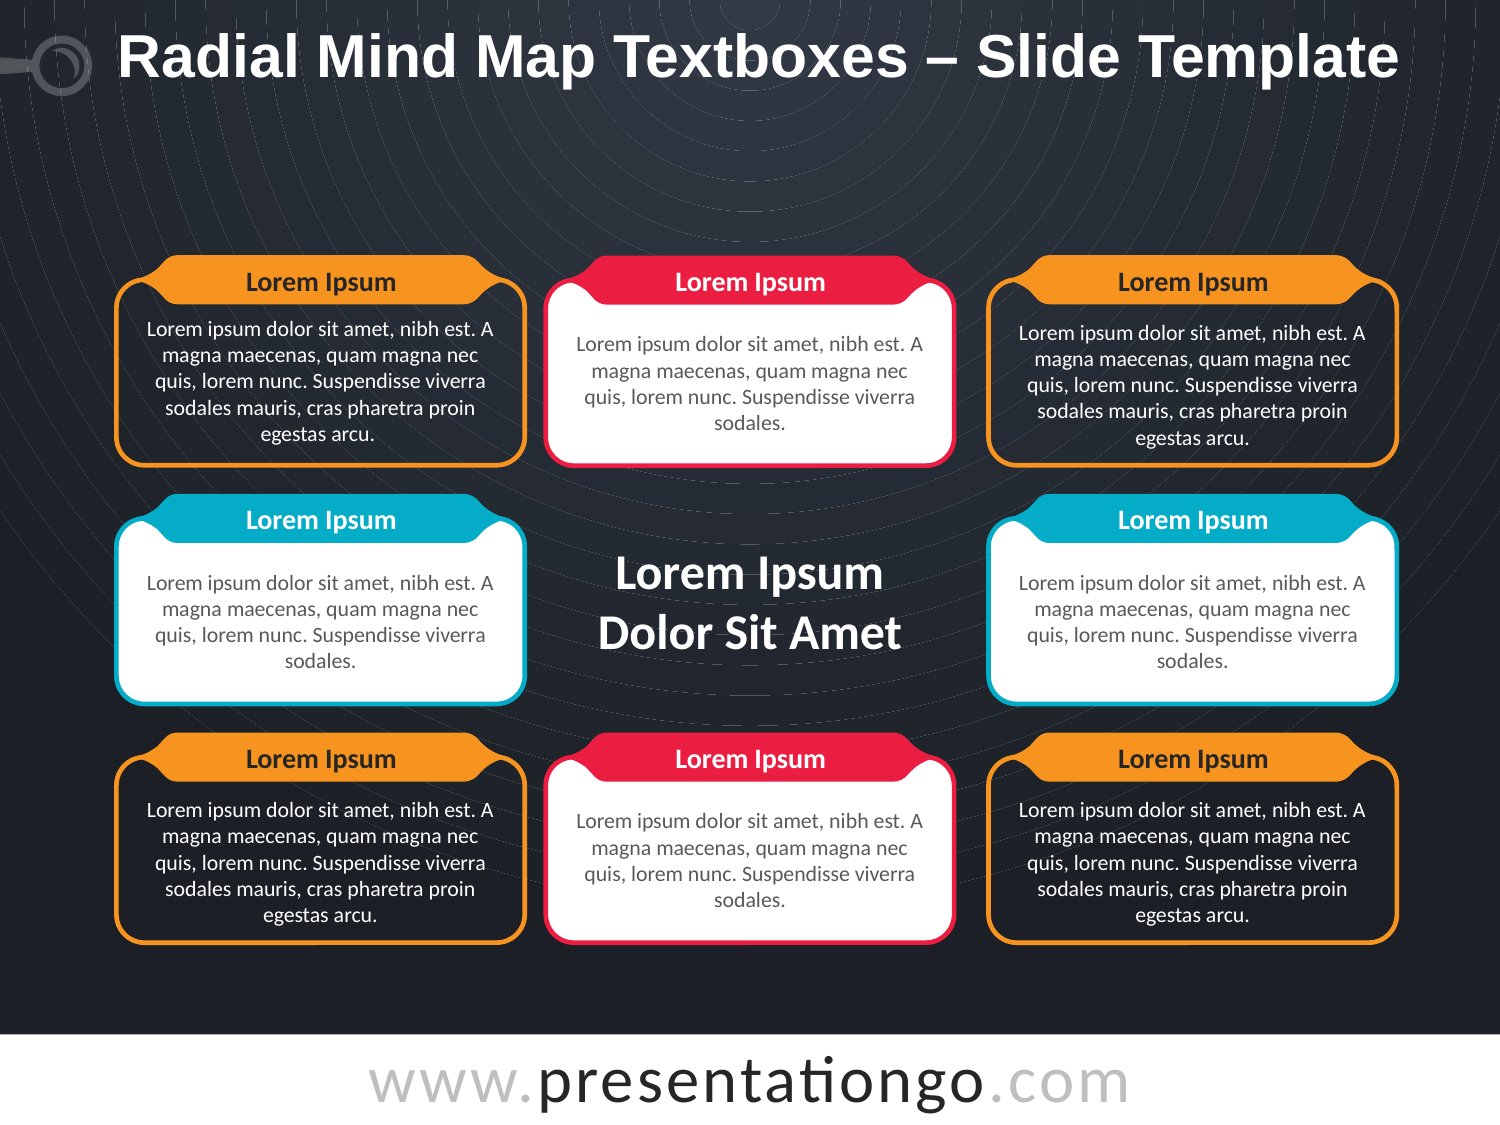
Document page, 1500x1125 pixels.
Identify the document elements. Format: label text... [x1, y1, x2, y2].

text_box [116, 493, 525, 704]
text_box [988, 255, 1397, 466]
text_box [116, 255, 525, 466]
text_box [988, 493, 1397, 704]
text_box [116, 732, 525, 943]
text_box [988, 732, 1397, 943]
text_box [545, 255, 955, 466]
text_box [545, 732, 955, 943]
title Radial Mind Map Textboxes – Slide Template [103, 17, 1500, 139]
text_box Lorem Ipsum Dolor Sit Amet [545, 531, 955, 667]
